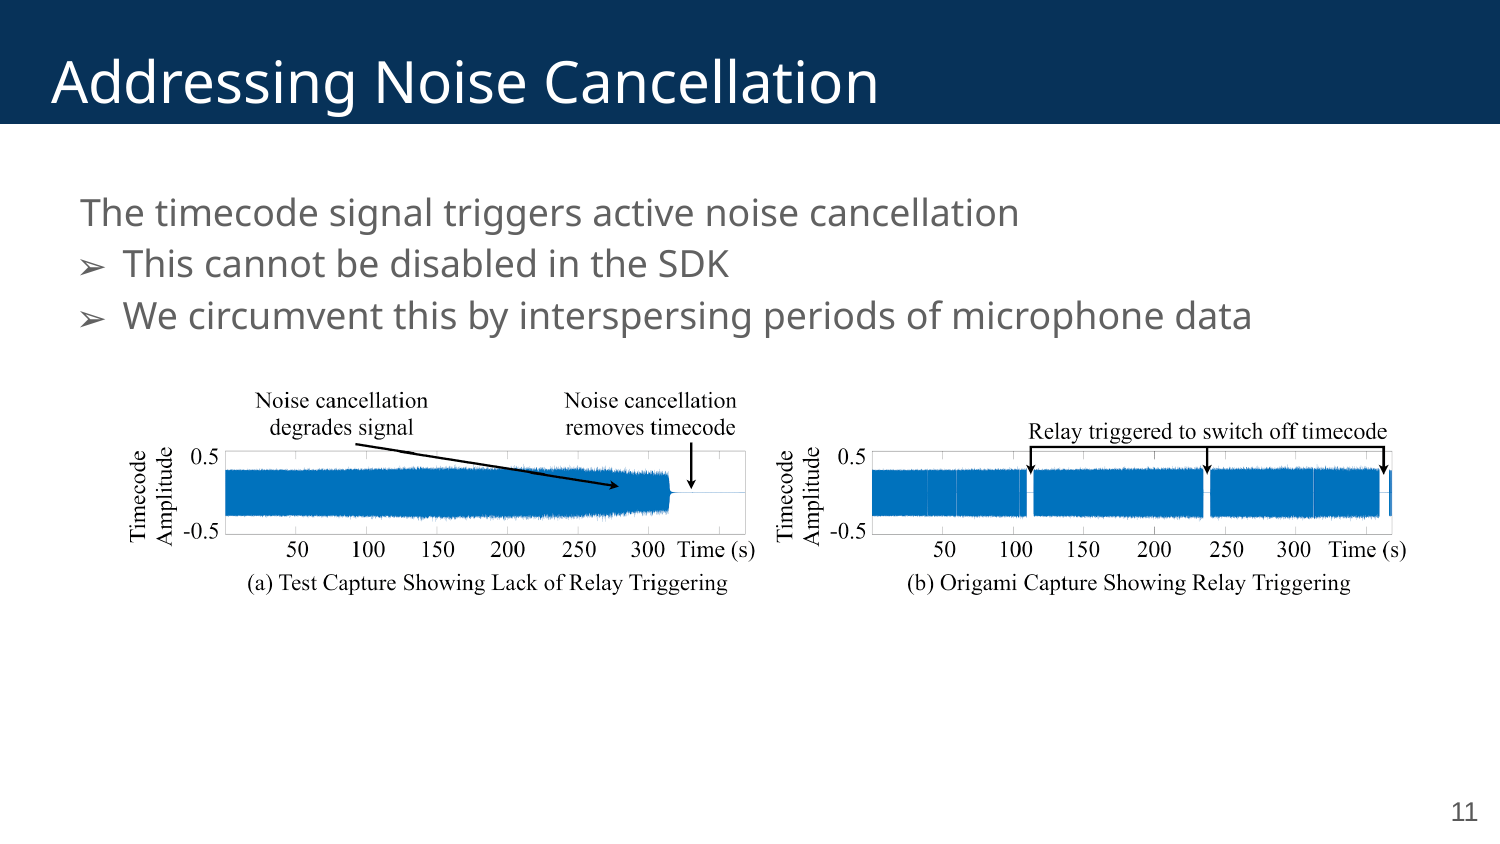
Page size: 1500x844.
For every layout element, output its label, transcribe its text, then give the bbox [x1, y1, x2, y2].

picture [127, 390, 1406, 598]
list The timecode signal triggers active noise cancellation This cannot be disabled in the SDK We circumvent this by interspersing periods of microphone data [57, 181, 1455, 743]
title Addressing Noise Cancellation [51, 33, 1449, 128]
slide_number ‹#› [1403, 779, 1494, 844]
